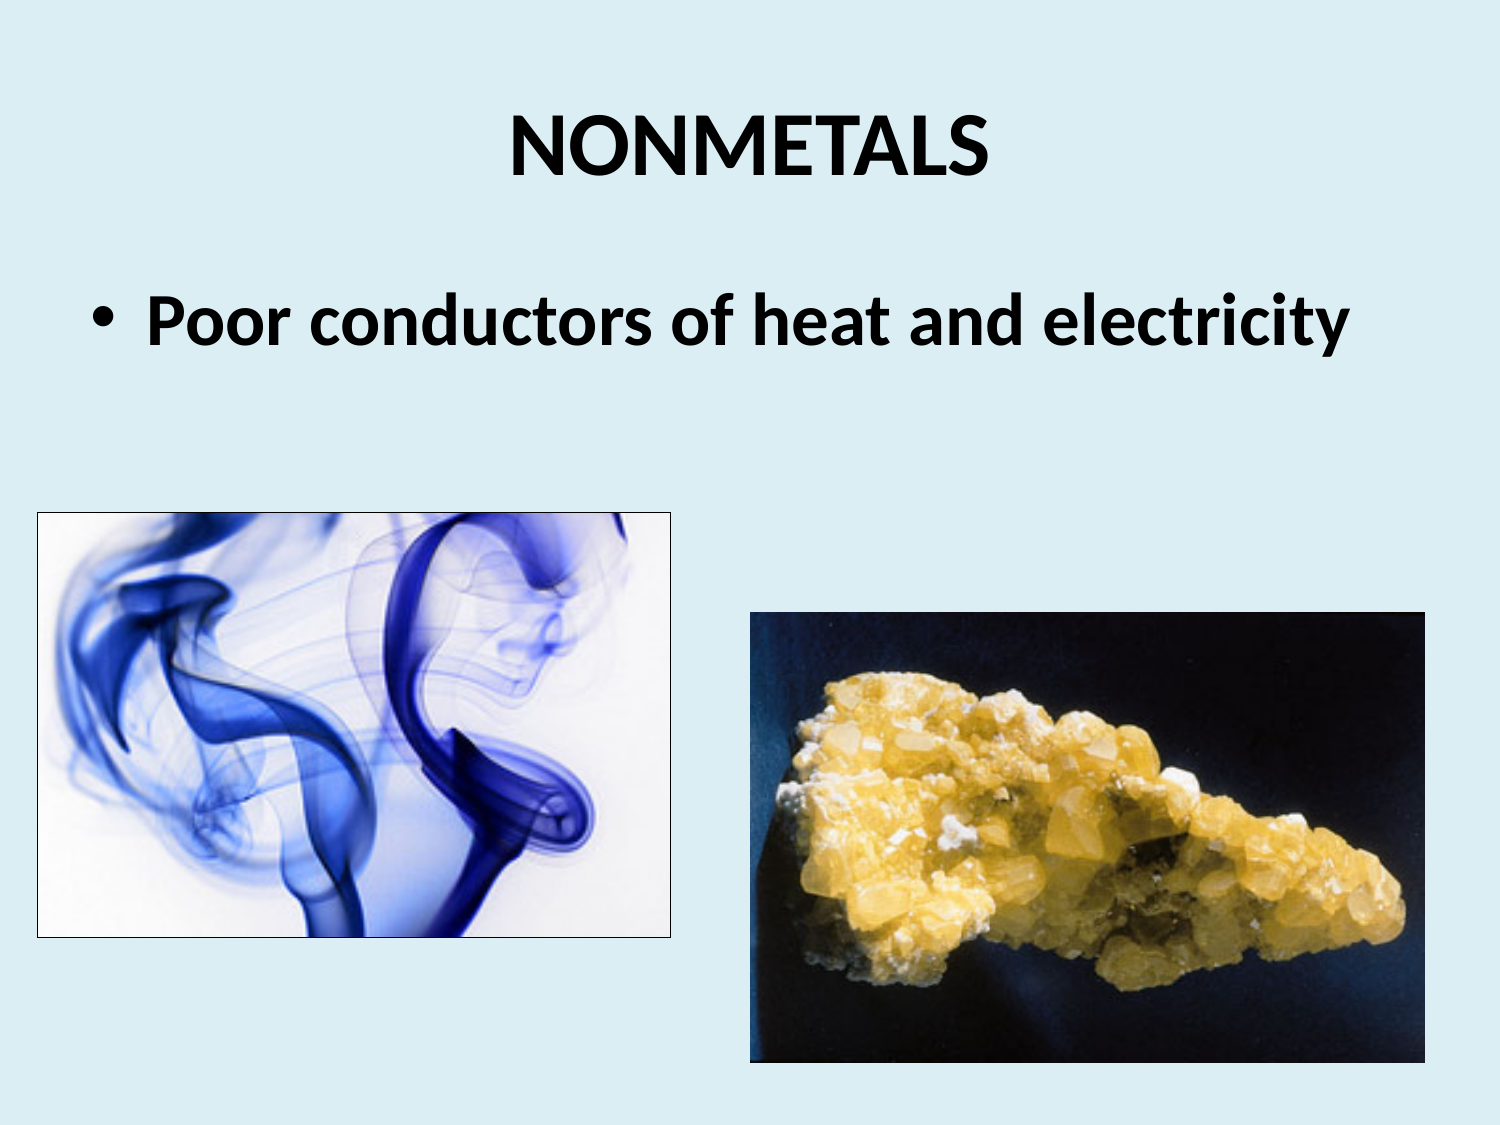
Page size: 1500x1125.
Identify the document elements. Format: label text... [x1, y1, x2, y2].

title NONMETALS [75, 45, 1425, 233]
picture [749, 612, 1426, 1063]
picture [37, 512, 672, 938]
list Poor conductors of heat and electricity [75, 262, 1425, 1005]
